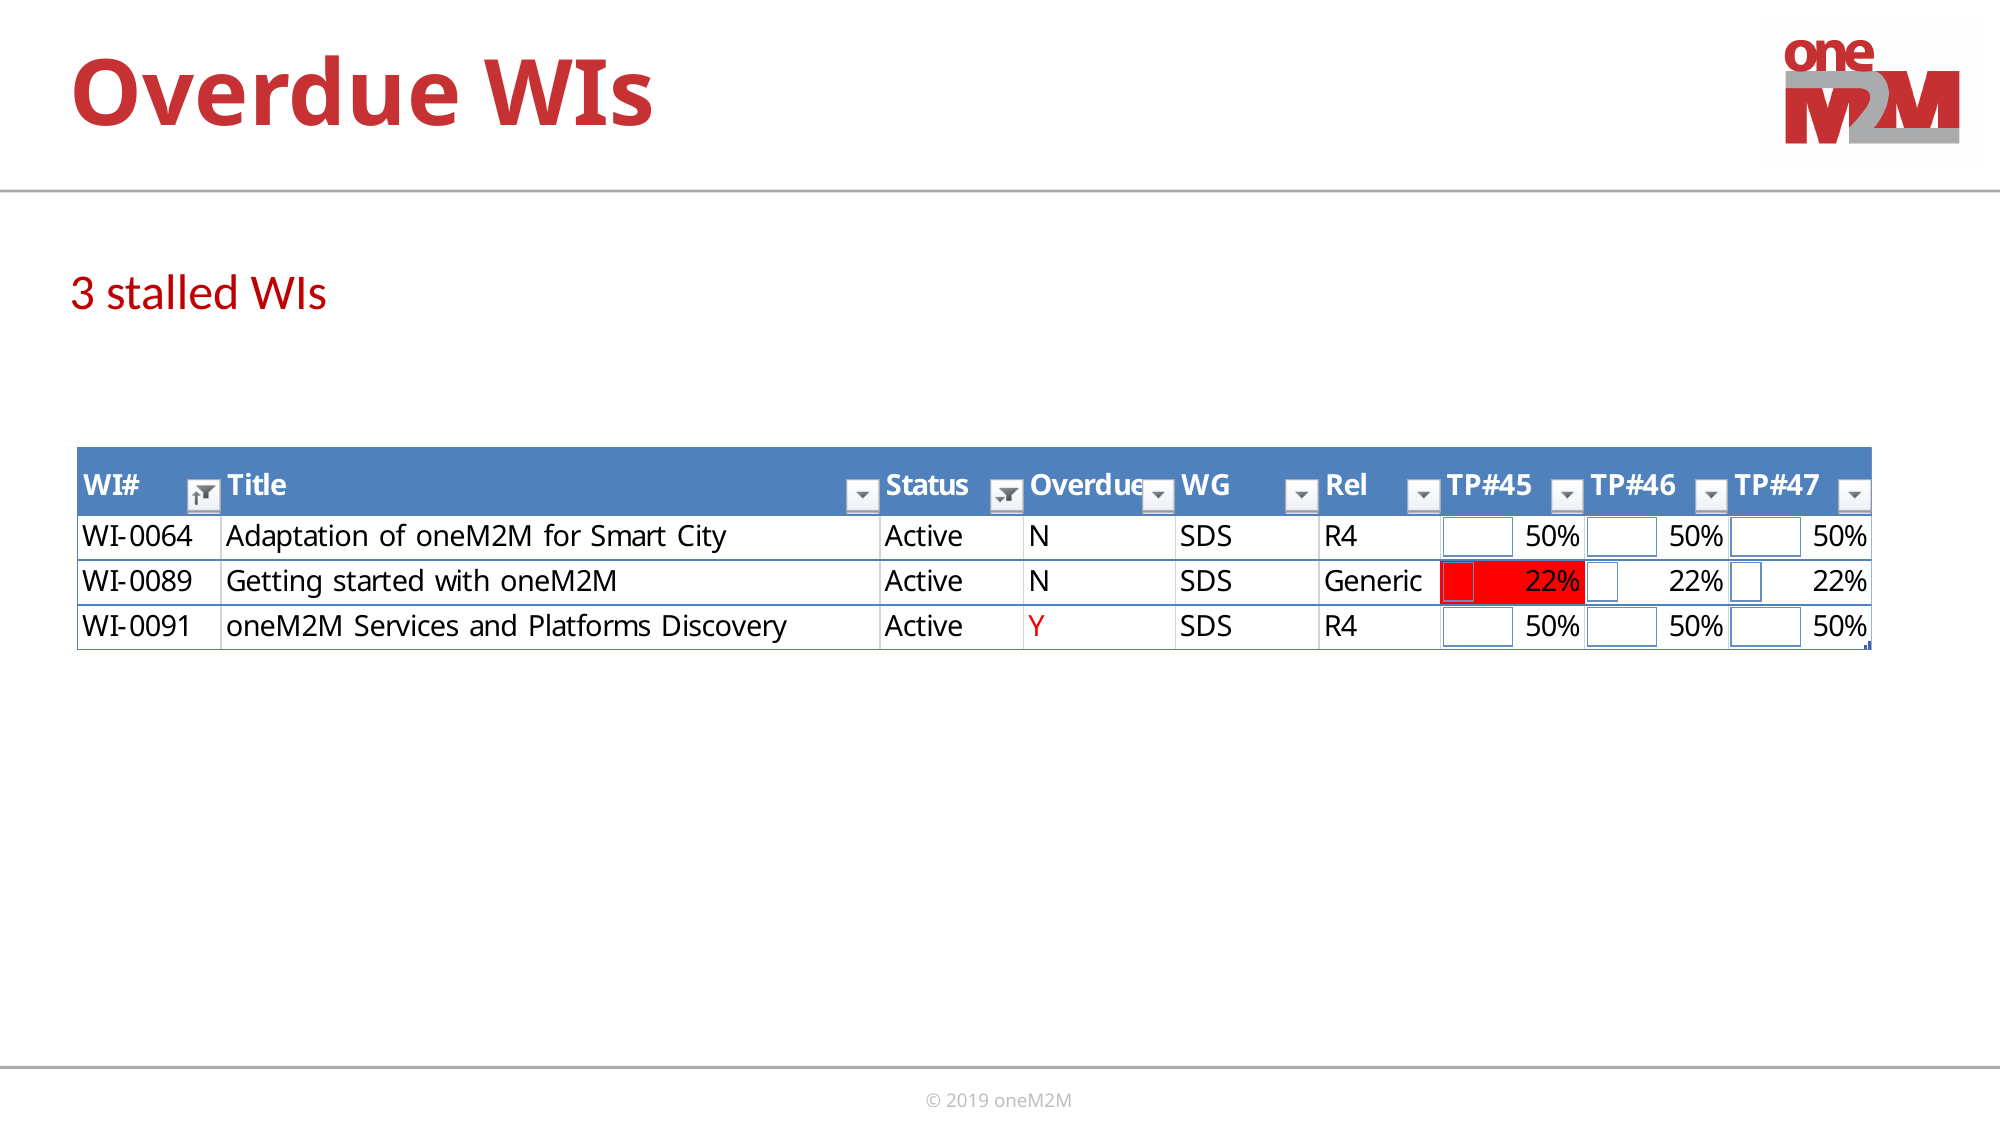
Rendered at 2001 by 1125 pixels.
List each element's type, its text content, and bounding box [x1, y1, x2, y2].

picture [1763, 17, 1981, 166]
title Overdue WIs [54, 0, 1343, 192]
picture [76, 446, 1873, 651]
text_box 3 stalled WIs [54, 192, 1893, 328]
